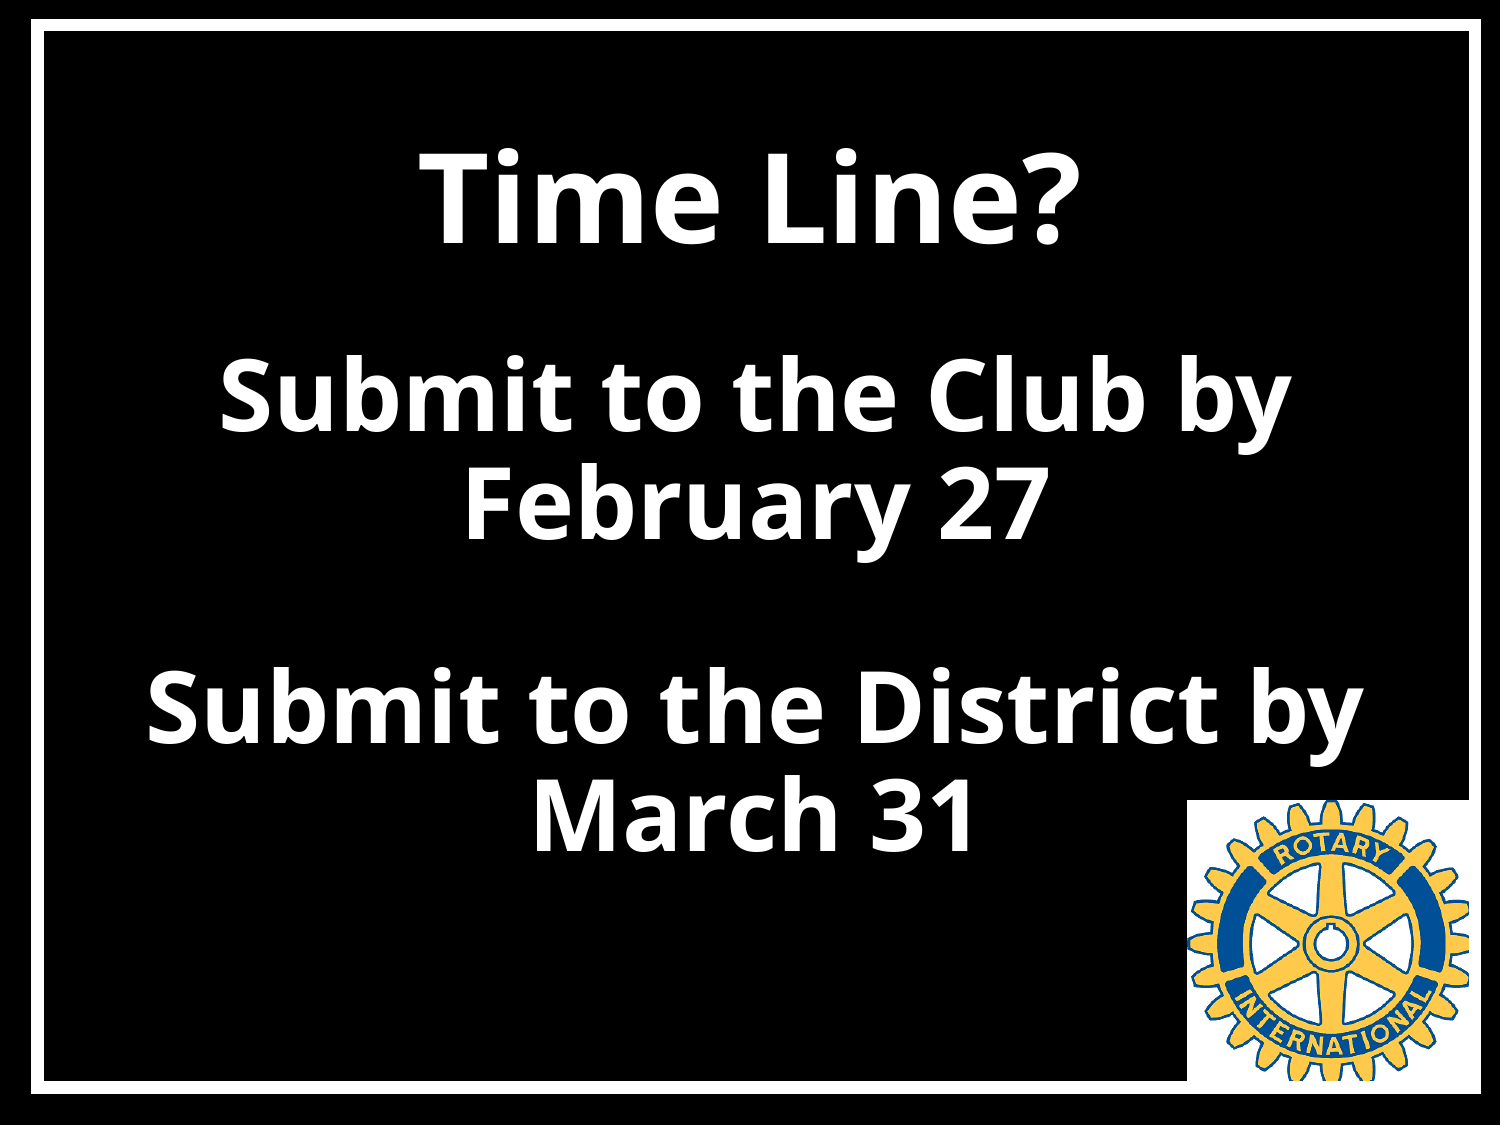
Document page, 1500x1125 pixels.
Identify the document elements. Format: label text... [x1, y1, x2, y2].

title Time Line? [112, 99, 1388, 288]
subtitle Submit to the Club by February 27 [62, 337, 1450, 625]
picture [1187, 800, 1469, 1081]
text_box Submit to the District by March 31 [62, 649, 1450, 938]
